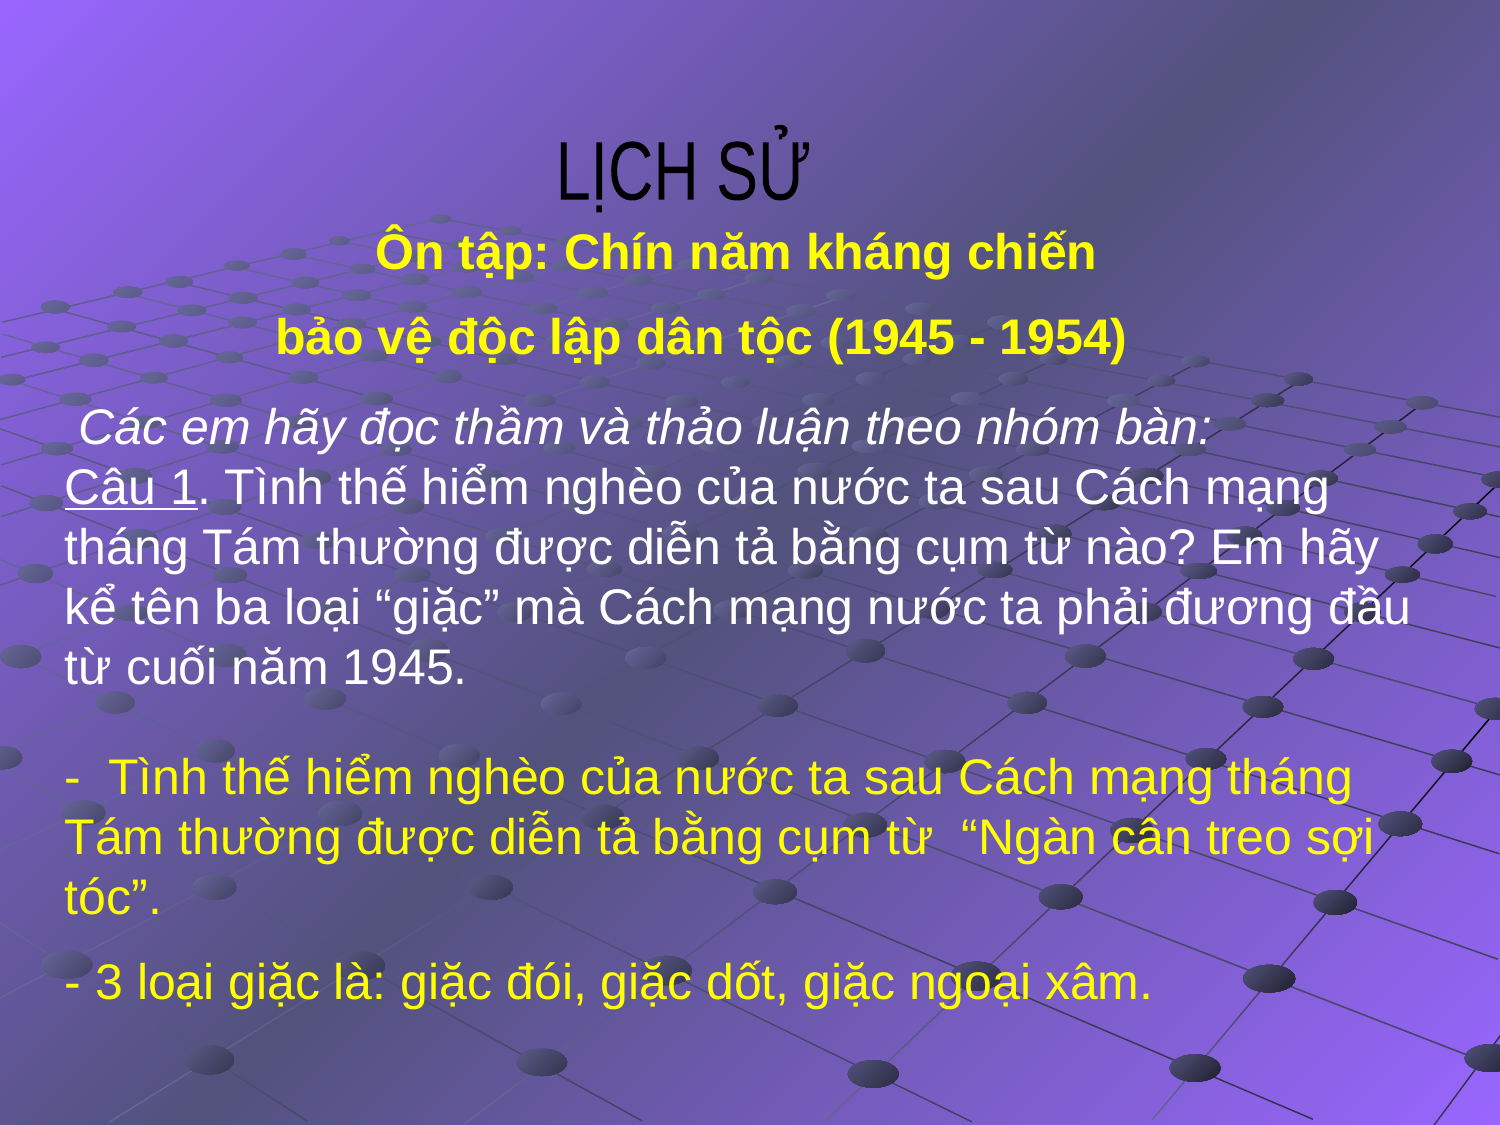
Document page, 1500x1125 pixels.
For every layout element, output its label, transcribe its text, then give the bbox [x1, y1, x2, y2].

text_box Các em hãy đọc thầm và thảo luận theo nhóm bàn: Câu 1. Tình thế hiểm nghèo của nước ta sau Cách mạng tháng Tám thường được diễn tả bằng cụm từ nào? Em hãy kể tên ba loại “giặc” mà Cách mạng nước ta phải đương đầu từ cuối năm 1945. [50, 387, 1450, 703]
text_box Ôn tập: Chín năm kháng chiến bảo vệ độc lập dân tộc (1945 - 1954) [112, 212, 1263, 373]
text_box - Tình thế hiểm nghèo của nước ta sau Cách mạng tháng Tám thường được diễn tả bằng cụm từ “Ngàn cân treo sợi tóc”. - 3 loại giặc là: giặc đói, giặc dốt, giặc ngoại xâm. [50, 737, 1425, 1018]
